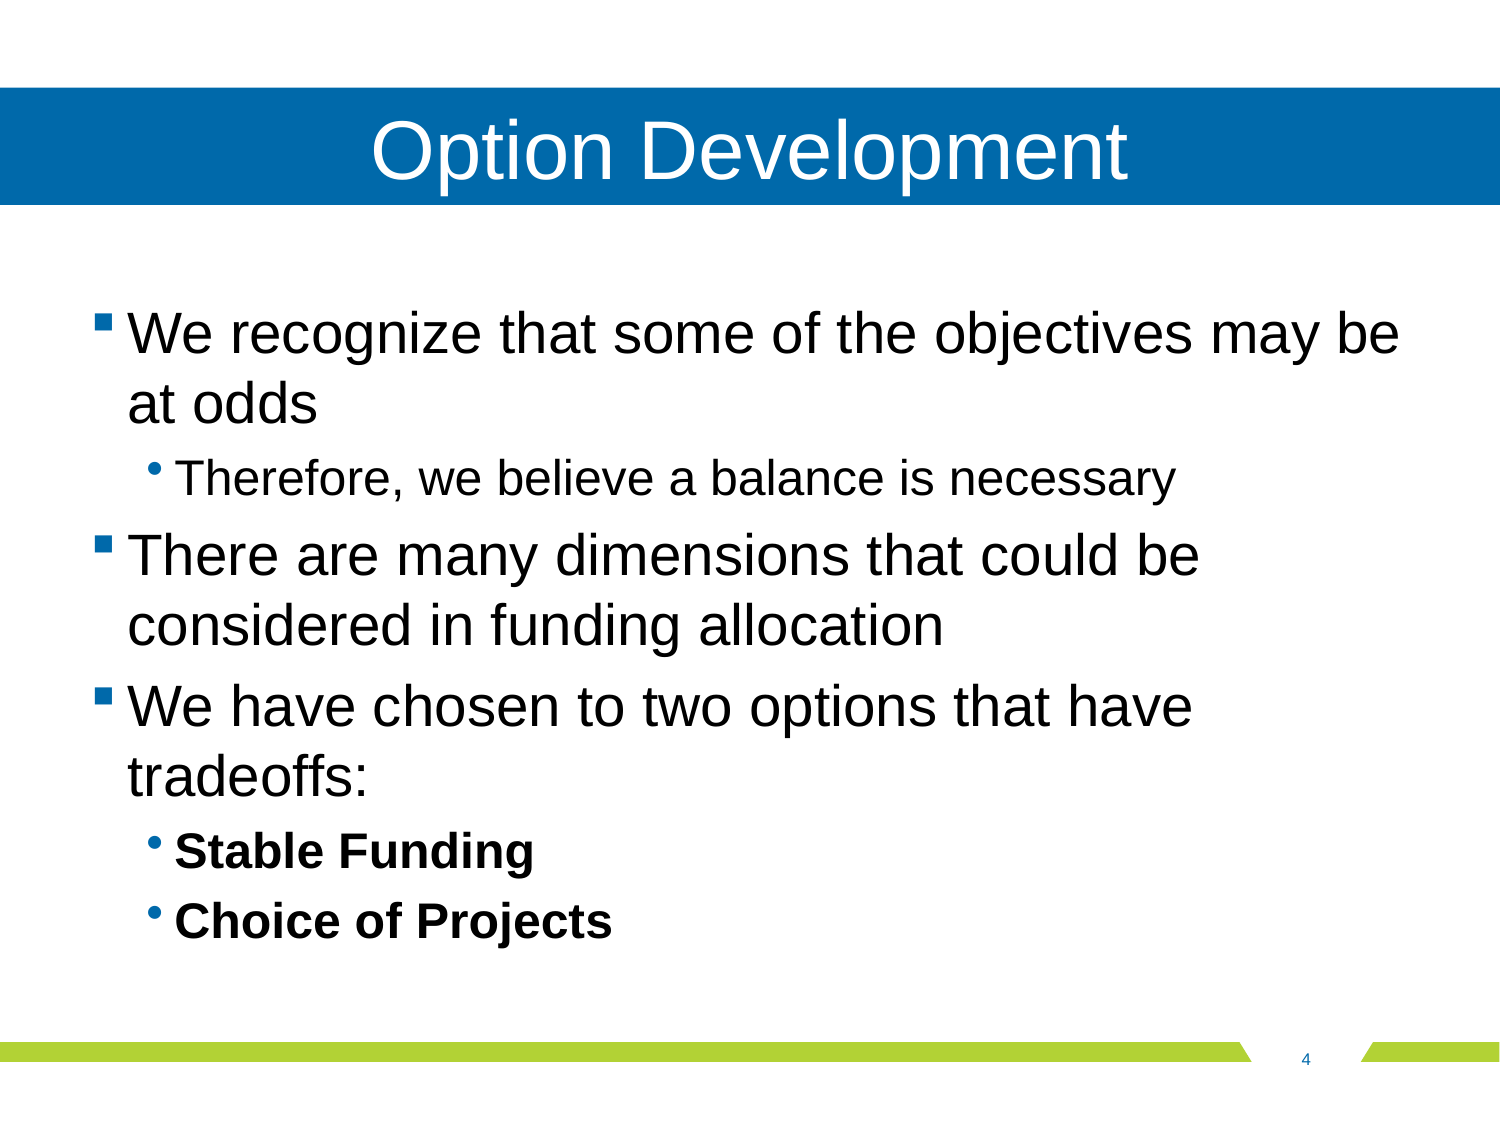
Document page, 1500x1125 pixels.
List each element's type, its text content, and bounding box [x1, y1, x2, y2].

slide_number 4 [1249, 1021, 1363, 1076]
list We recognize that some of the objectives may be at odds Therefore, we believe a balance is necessary There are many dimensions that could be considered in funding allocation We have chosen to two options that have tradeoffs: Stable Funding Choice of Projects [74, 287, 1426, 993]
title Option Development [0, 87, 1500, 206]
